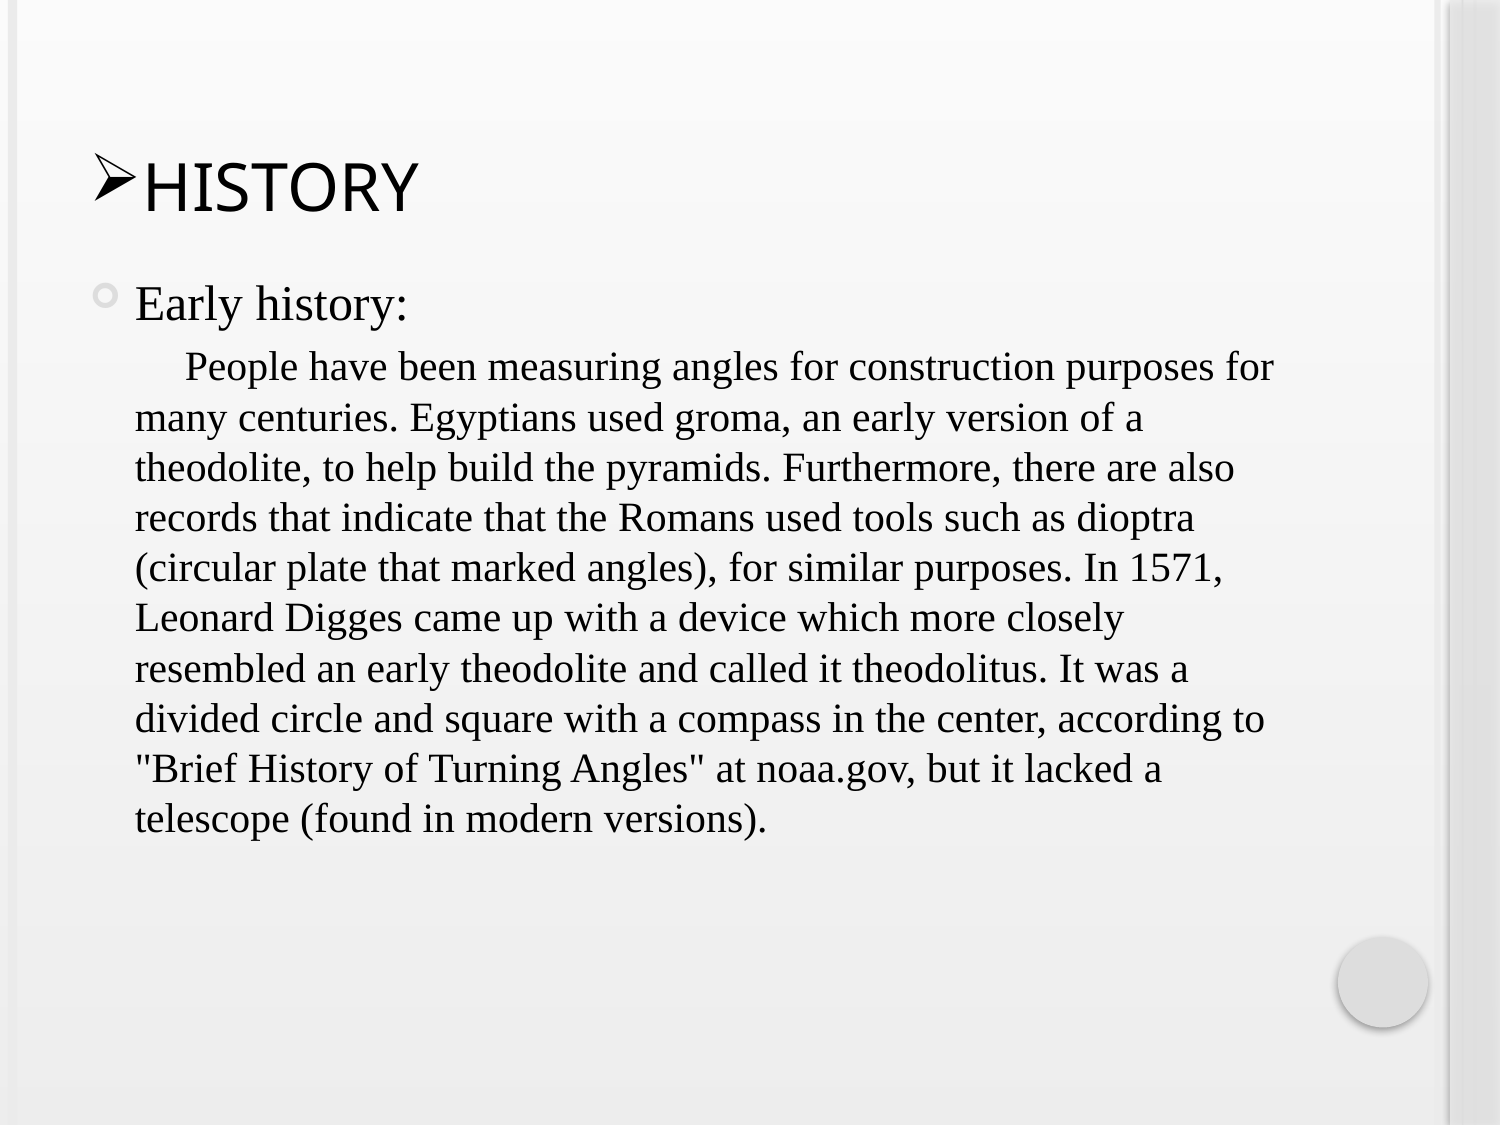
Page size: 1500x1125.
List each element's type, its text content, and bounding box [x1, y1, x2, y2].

title history [75, 45, 1300, 233]
list Early history: People have been measuring angles for construction purposes for many centuries. Egyptians used groma, an early version of a theodolite, to help build the pyramids. Furthermore, there are also records that indicate that the Romans used tools such as dioptra (circular plate that marked angles), for similar purposes. In 1571, Leonard Digges came up with a device which more closely resembled an early theodolite and called it theodolitus. It was a divided circle and square with a compass in the center, according to "Brief History of Turning Angles" at noaa.gov, but it lacked a telescope (found in modern versions). [75, 262, 1300, 1062]
